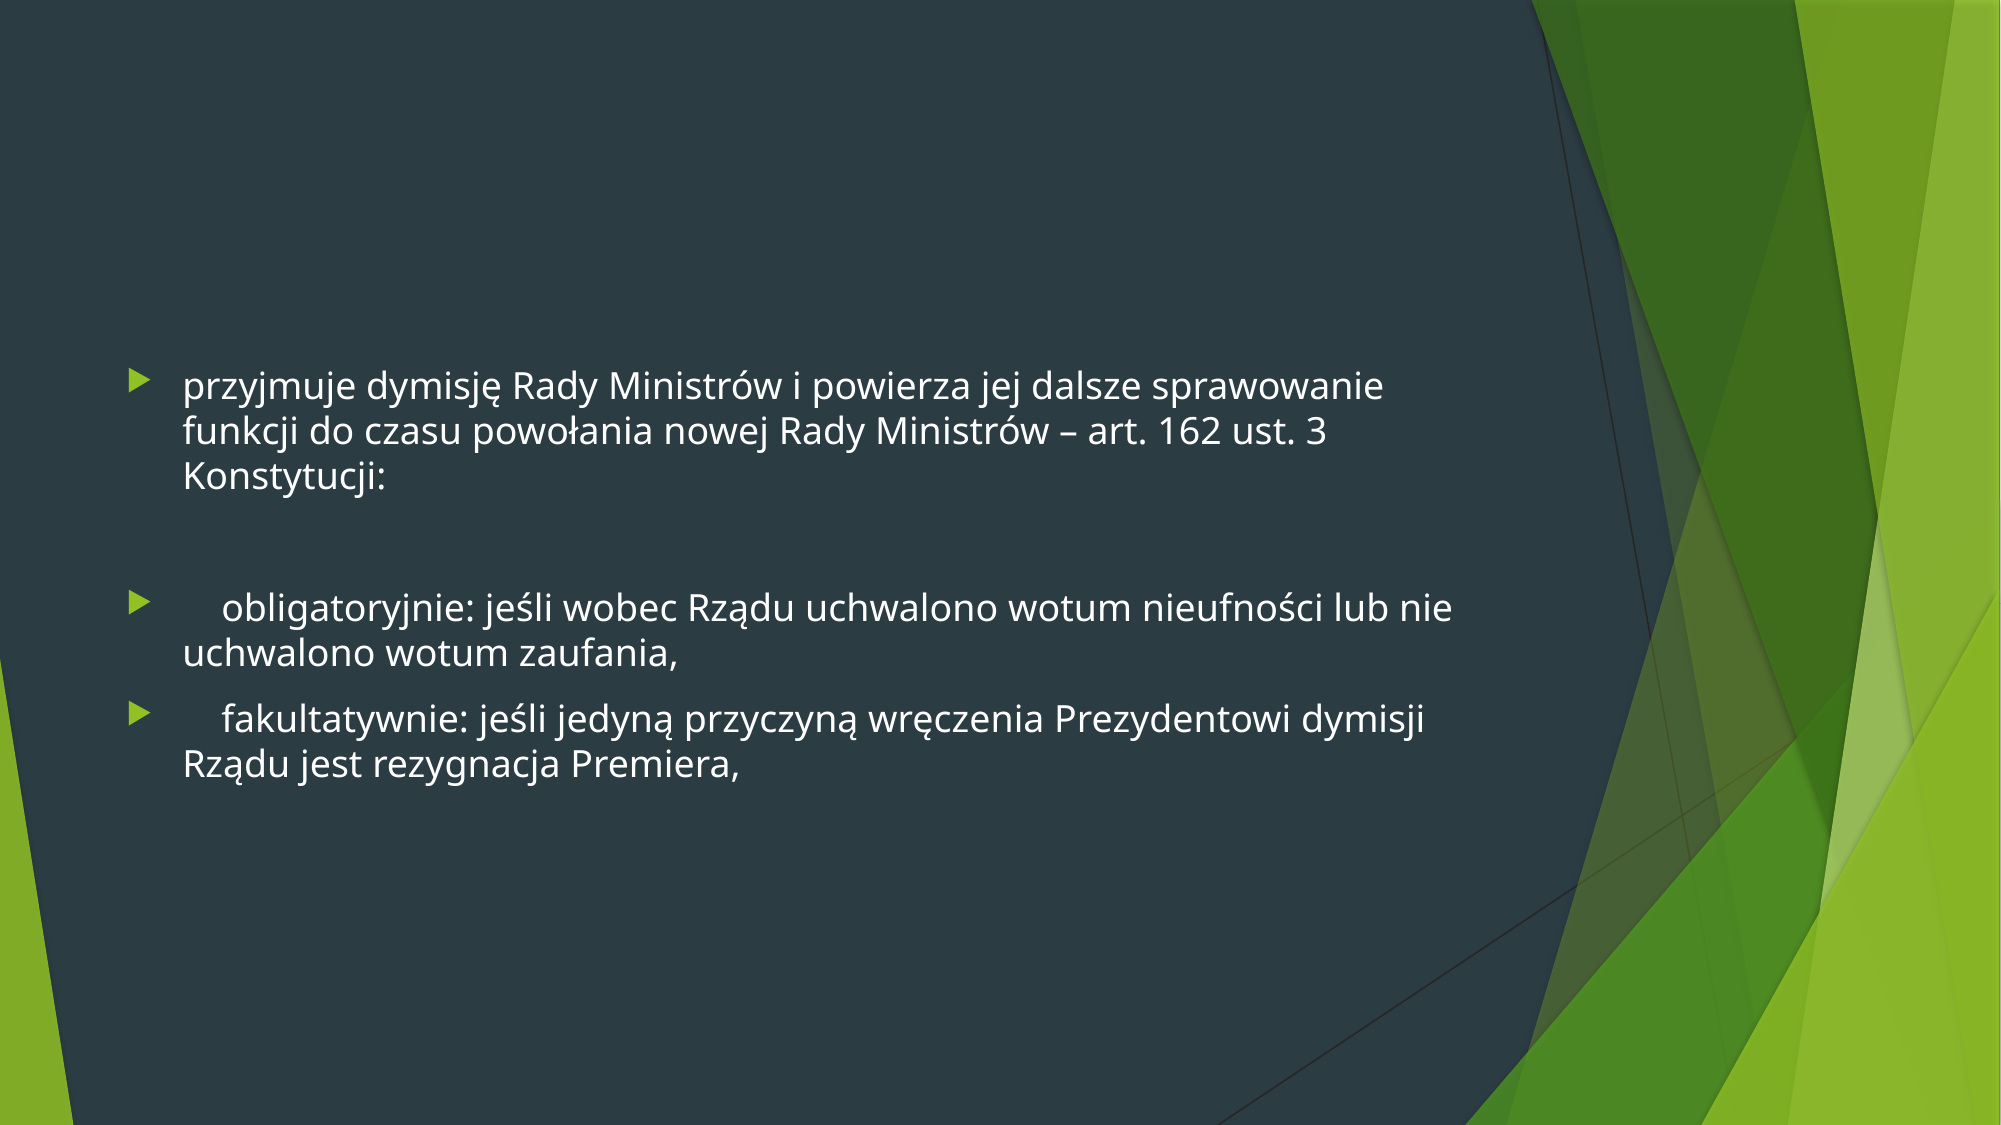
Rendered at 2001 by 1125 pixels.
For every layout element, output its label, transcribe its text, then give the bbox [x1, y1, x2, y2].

list przyjmuje dymisję Rady Ministrów i powierza jej dalsze sprawowanie funkcji do czasu powołania nowej Rady Ministrów – art. 162 ust. 3 Konstytucji: obligatoryjnie: jeśli wobec Rządu uchwalono wotum nieufności lub nie uchwalono wotum zaufania, fakultatywnie: jeśli jedyną przyczyną wręczenia Prezydentowi dymisji Rządu jest rezygnacja Premiera, [111, 354, 1522, 992]
